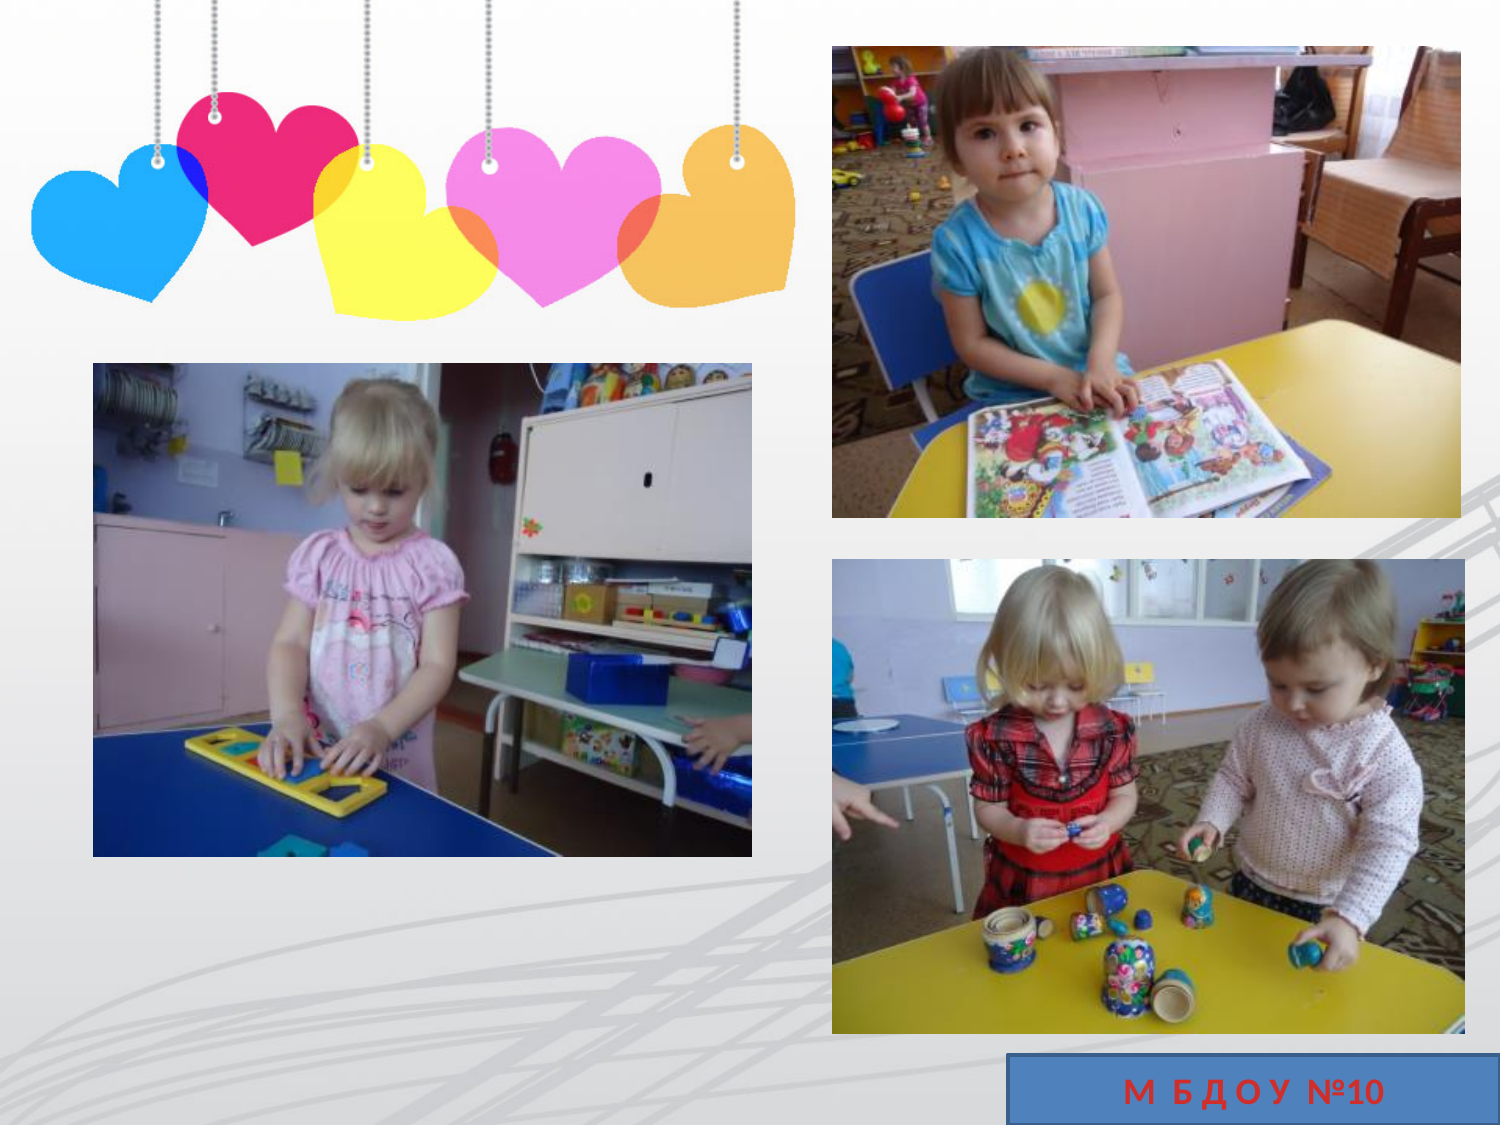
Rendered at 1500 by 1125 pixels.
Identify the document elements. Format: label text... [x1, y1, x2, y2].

picture [0, 0, 1500, 1125]
text_box М Б Д О У №10 [1006, 1053, 1500, 1125]
